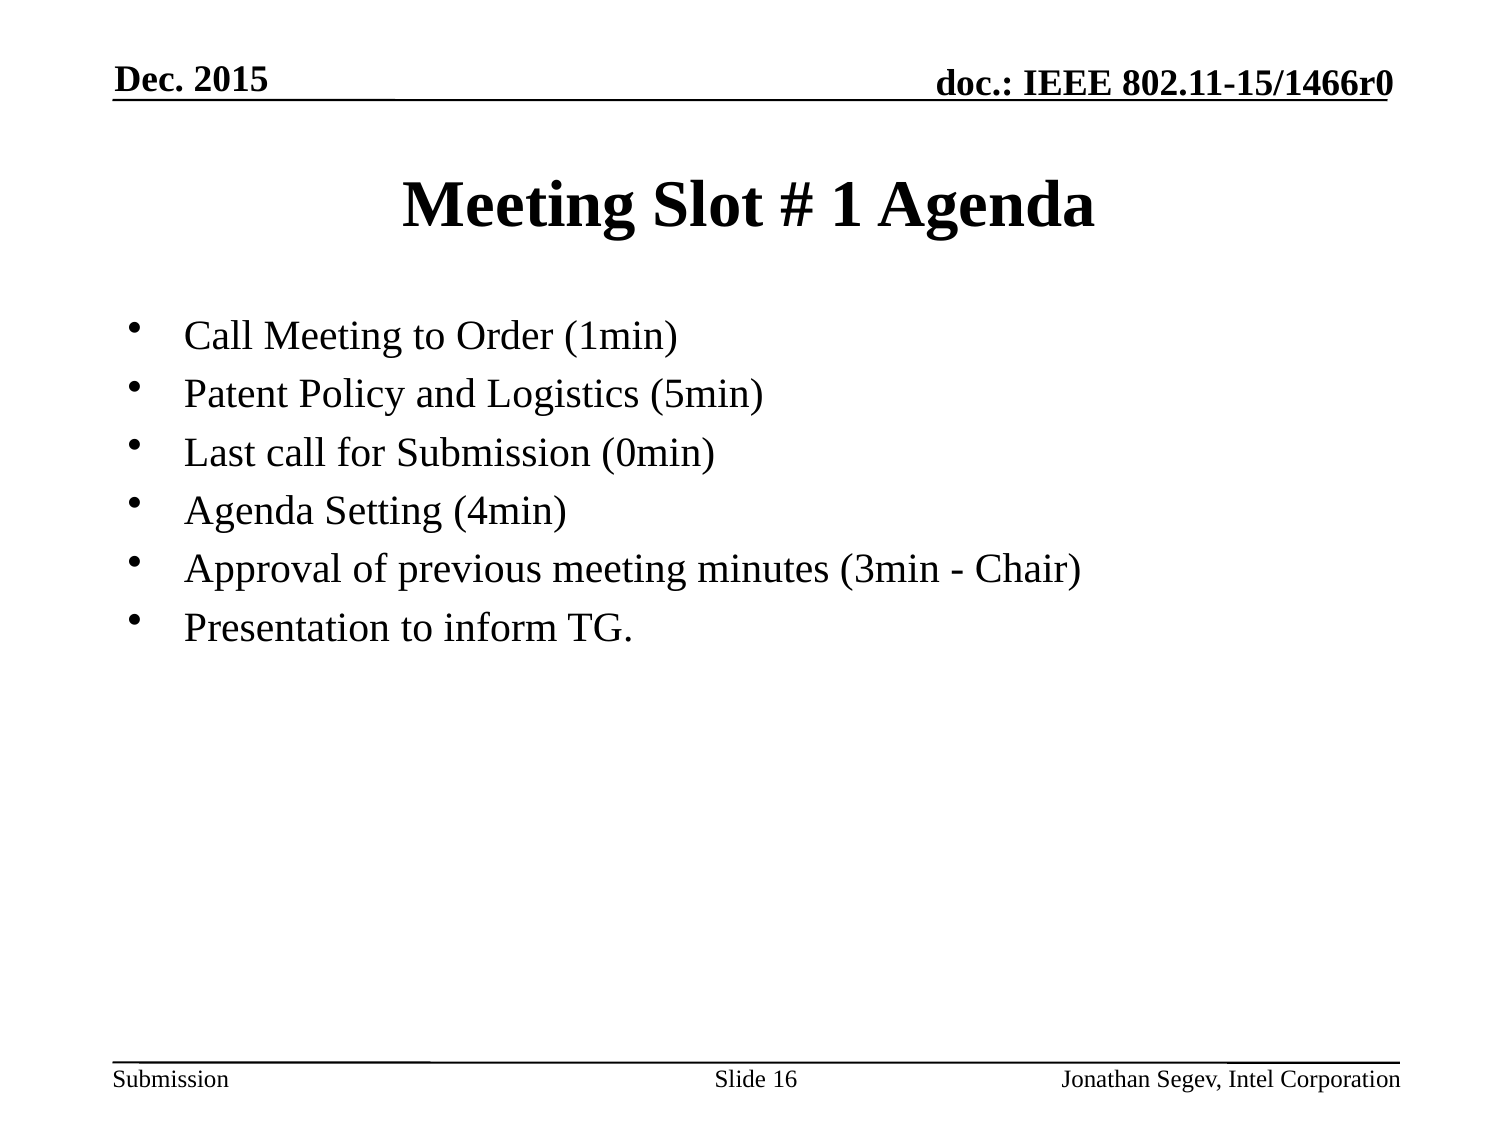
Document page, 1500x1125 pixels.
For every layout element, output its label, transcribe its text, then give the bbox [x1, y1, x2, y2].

title Meeting Slot # 1 Agenda [112, 112, 1388, 288]
list Call Meeting to Order (1min) Patent Policy and Logistics (5min) Last call for Submission (0min) Agenda Setting (4min) Approval of previous meeting minutes (3min - Chair) Presentation to inform TG. [112, 299, 1424, 1024]
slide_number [114, 54, 423, 100]
slide_number Slide 16 [712, 1061, 800, 1123]
footer Jonathan Segev, Intel Corporation [878, 1061, 1402, 1093]
